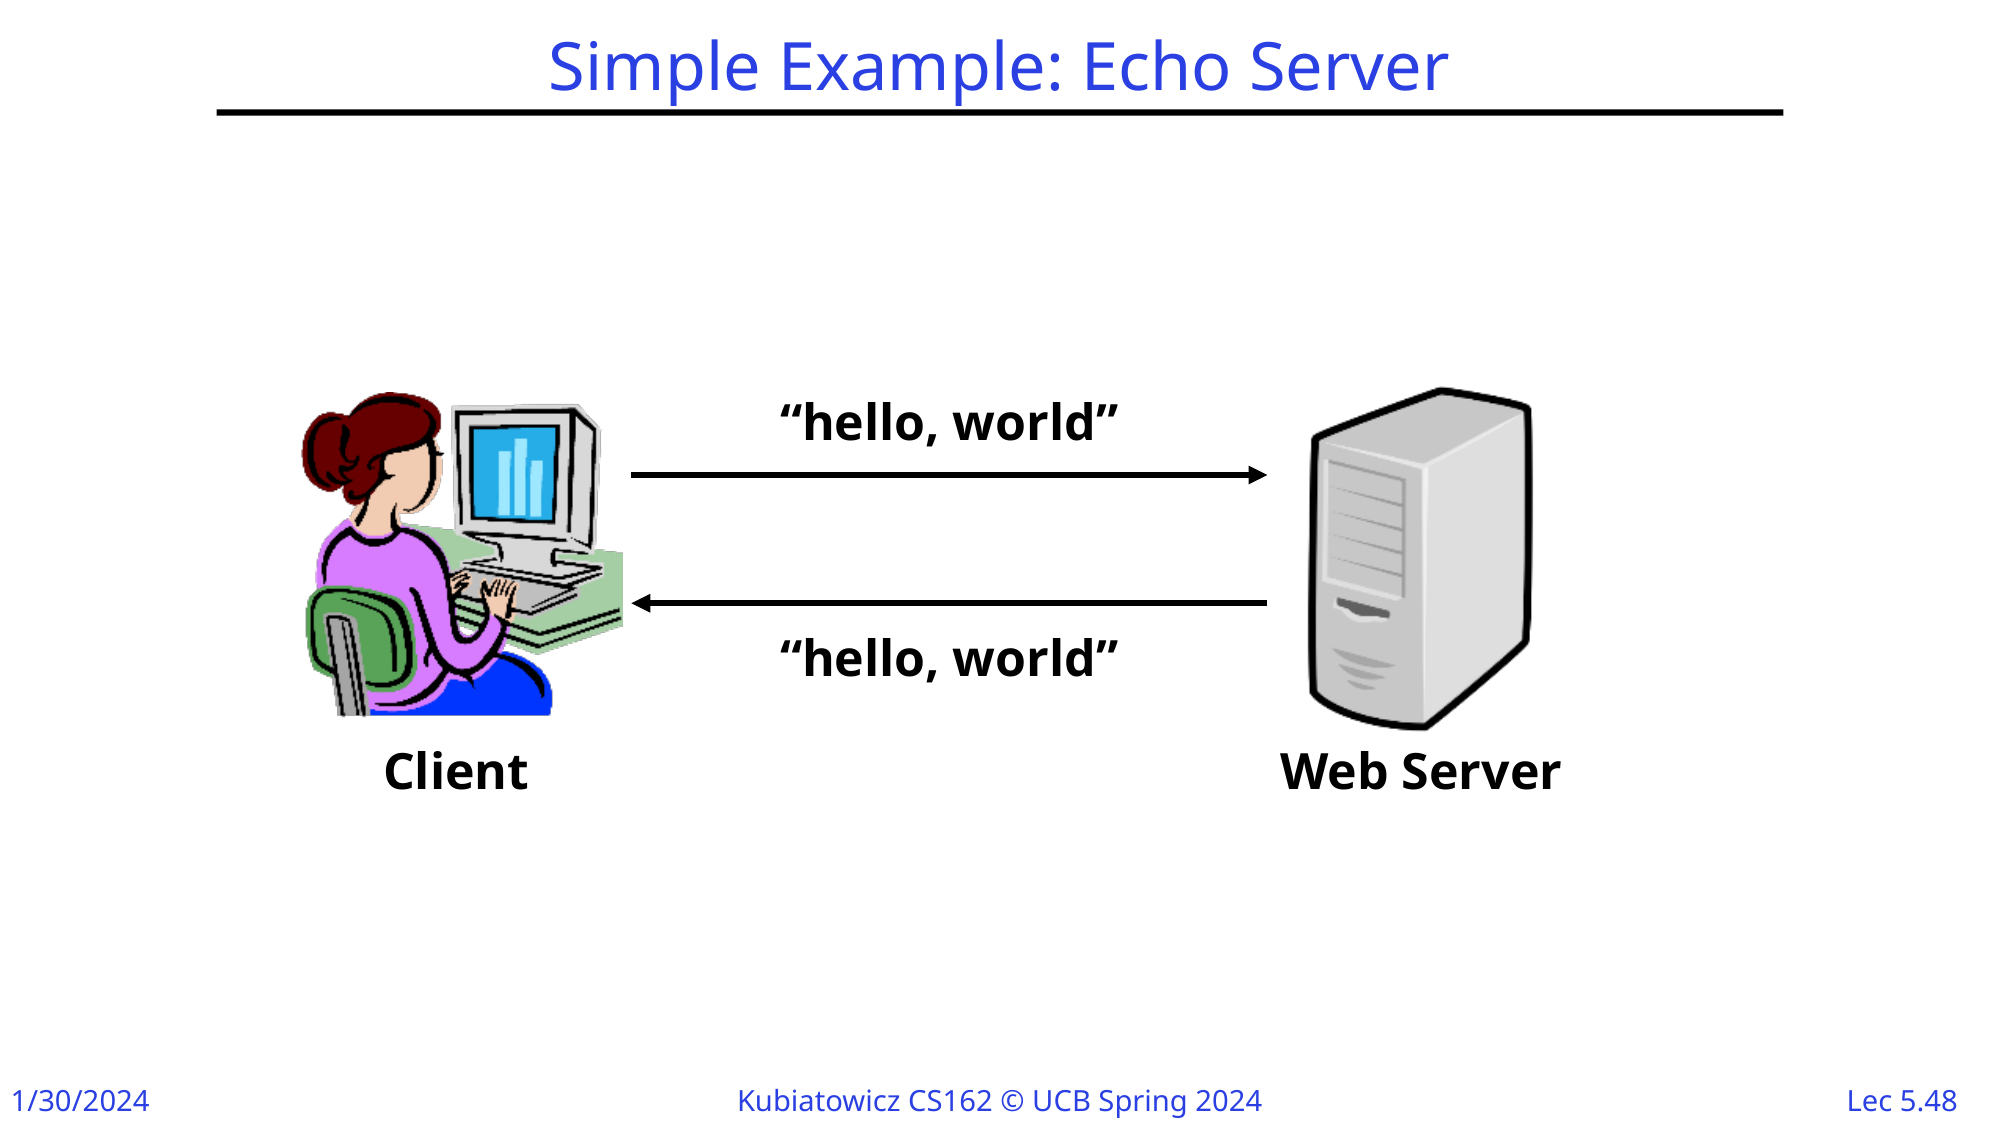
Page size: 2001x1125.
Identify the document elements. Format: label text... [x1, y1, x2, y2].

text_box “hello, world” [765, 383, 1134, 459]
picture [289, 392, 624, 733]
title Simple Example: Echo Server [216, 24, 1784, 113]
text_box “hello, world” [765, 618, 1134, 694]
text_box Client [368, 741, 545, 808]
picture [1248, 326, 1594, 815]
